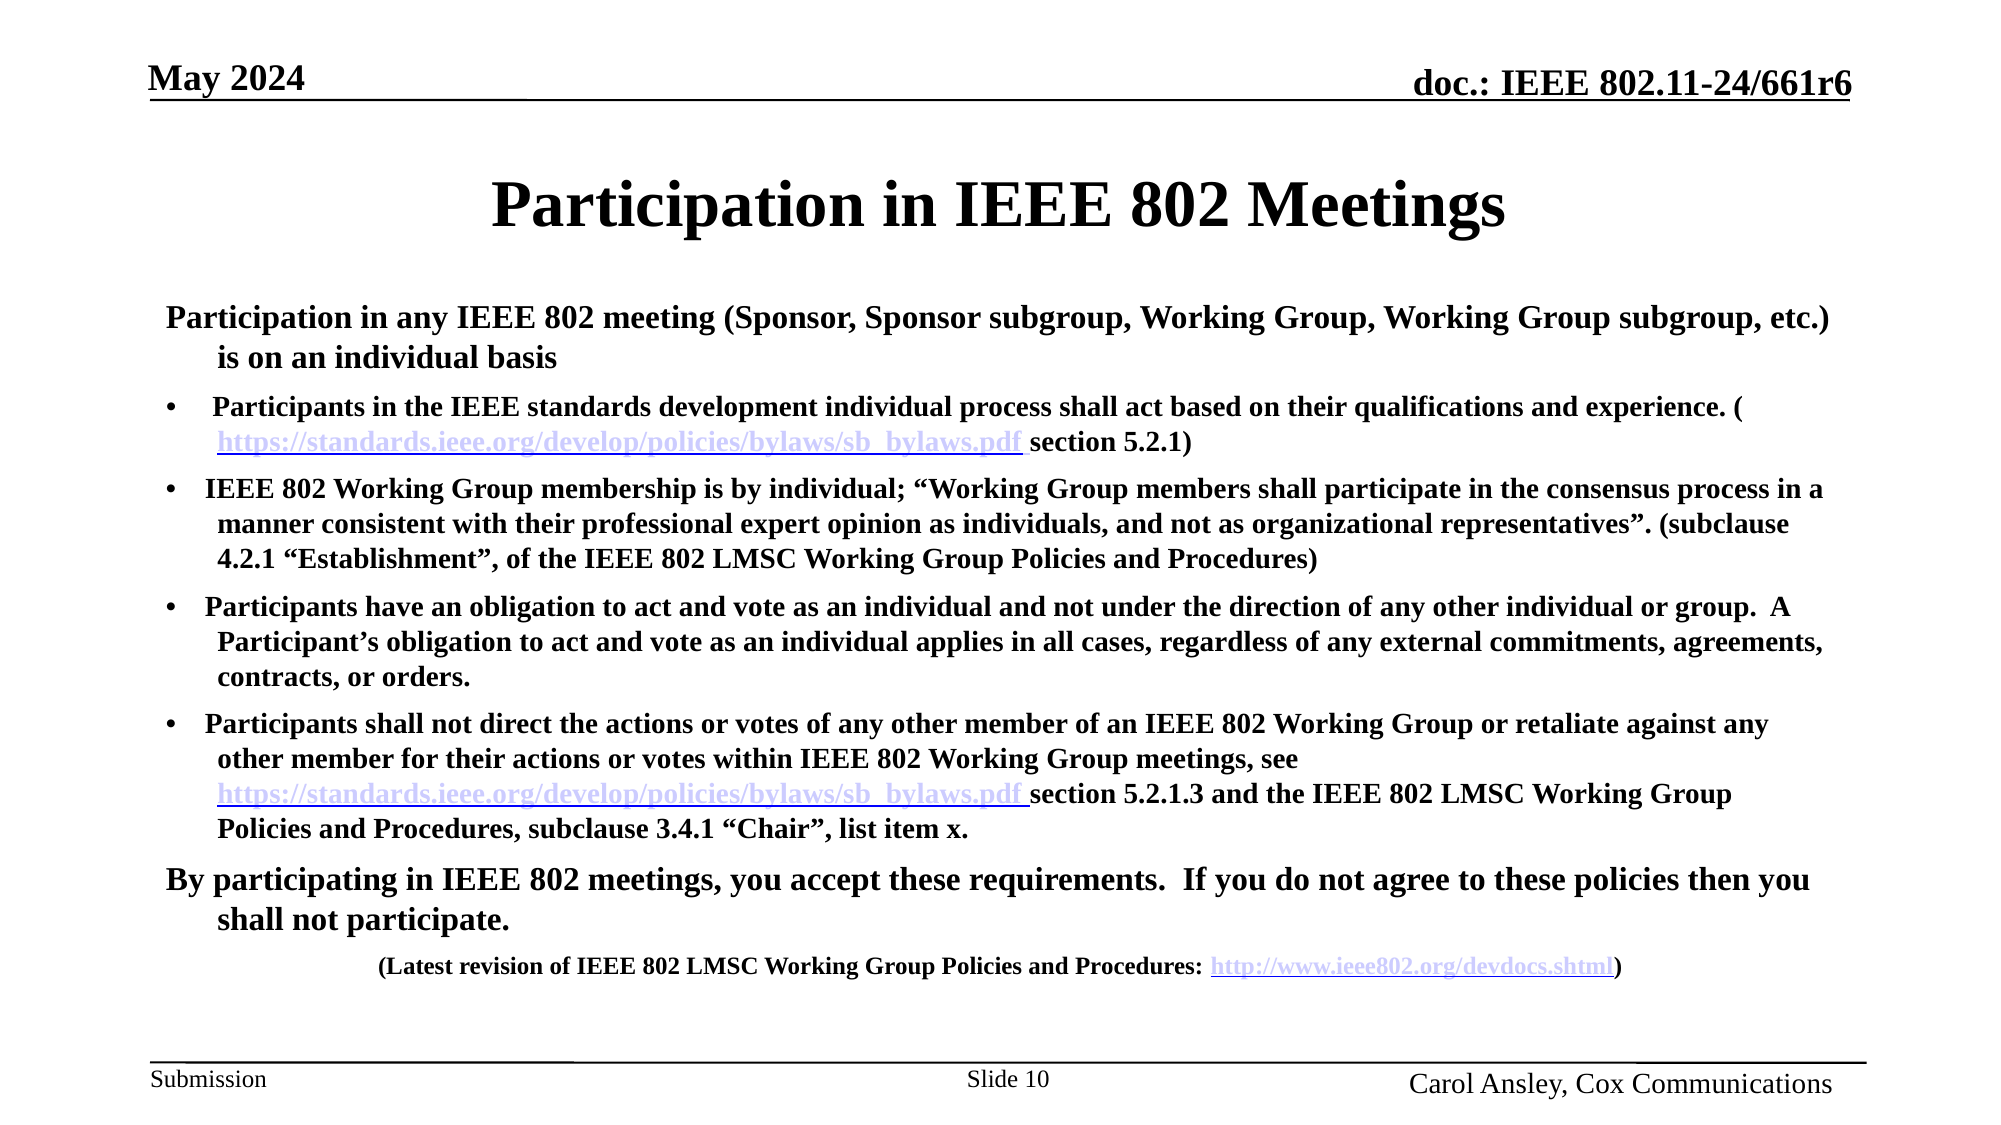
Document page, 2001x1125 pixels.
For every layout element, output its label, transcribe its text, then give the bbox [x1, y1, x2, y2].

title Participation in IEEE 802 Meetings [149, 112, 1850, 286]
slide_number Slide 10 [950, 1061, 1067, 1123]
list Participation in any IEEE 802 meeting (Sponsor, Sponsor subgroup, Working Group, Working Group subgroup, etc.) is on an individual basis • Participants in the IEEE standards development individual process shall act based on their qualifications and experience. (https://standards.ieee.org/develop/policies/bylaws/sb_bylaws.pdf section 5.2.1) • IEEE 802 Working Group membership is by individual; “Working Group members shall participate in the consensus process in a manner consistent with their professional expert opinion as individuals, and not as organizational representatives”. (subclause 4.2.1 “Establishment”, of the IEEE 802 LMSC Working Group Policies and Procedures) • Participants have an obligation to act and vote as an individual and not under the direction of any other individual or group. A Participant’s obligation to act and vote as an individual applies in all cases, regardless of any external commitments, agreements, contracts, or orders. • Participants shall not direct the actions or votes of any other member of an IEEE 802 Working Group or retaliate against any other member for their actions or votes within IEEE 802 Working Group meetings, see https://standards.ieee.org/develop/policies/bylaws/sb_bylaws.pdf section 5.2.1.3 and the IEEE 802 LMSC Working Group Policies and Procedures, subclause 3.4.1 “Chair”, list item x. By participating in IEEE 802 meetings, you accept these requirements. If you do not agree to these policies then you shall not participate. (Latest revision of IEEE 802 LMSC Working Group Policies and Procedures: http://www.ieee802.org/devdocs.shtml) [149, 286, 1850, 1026]
